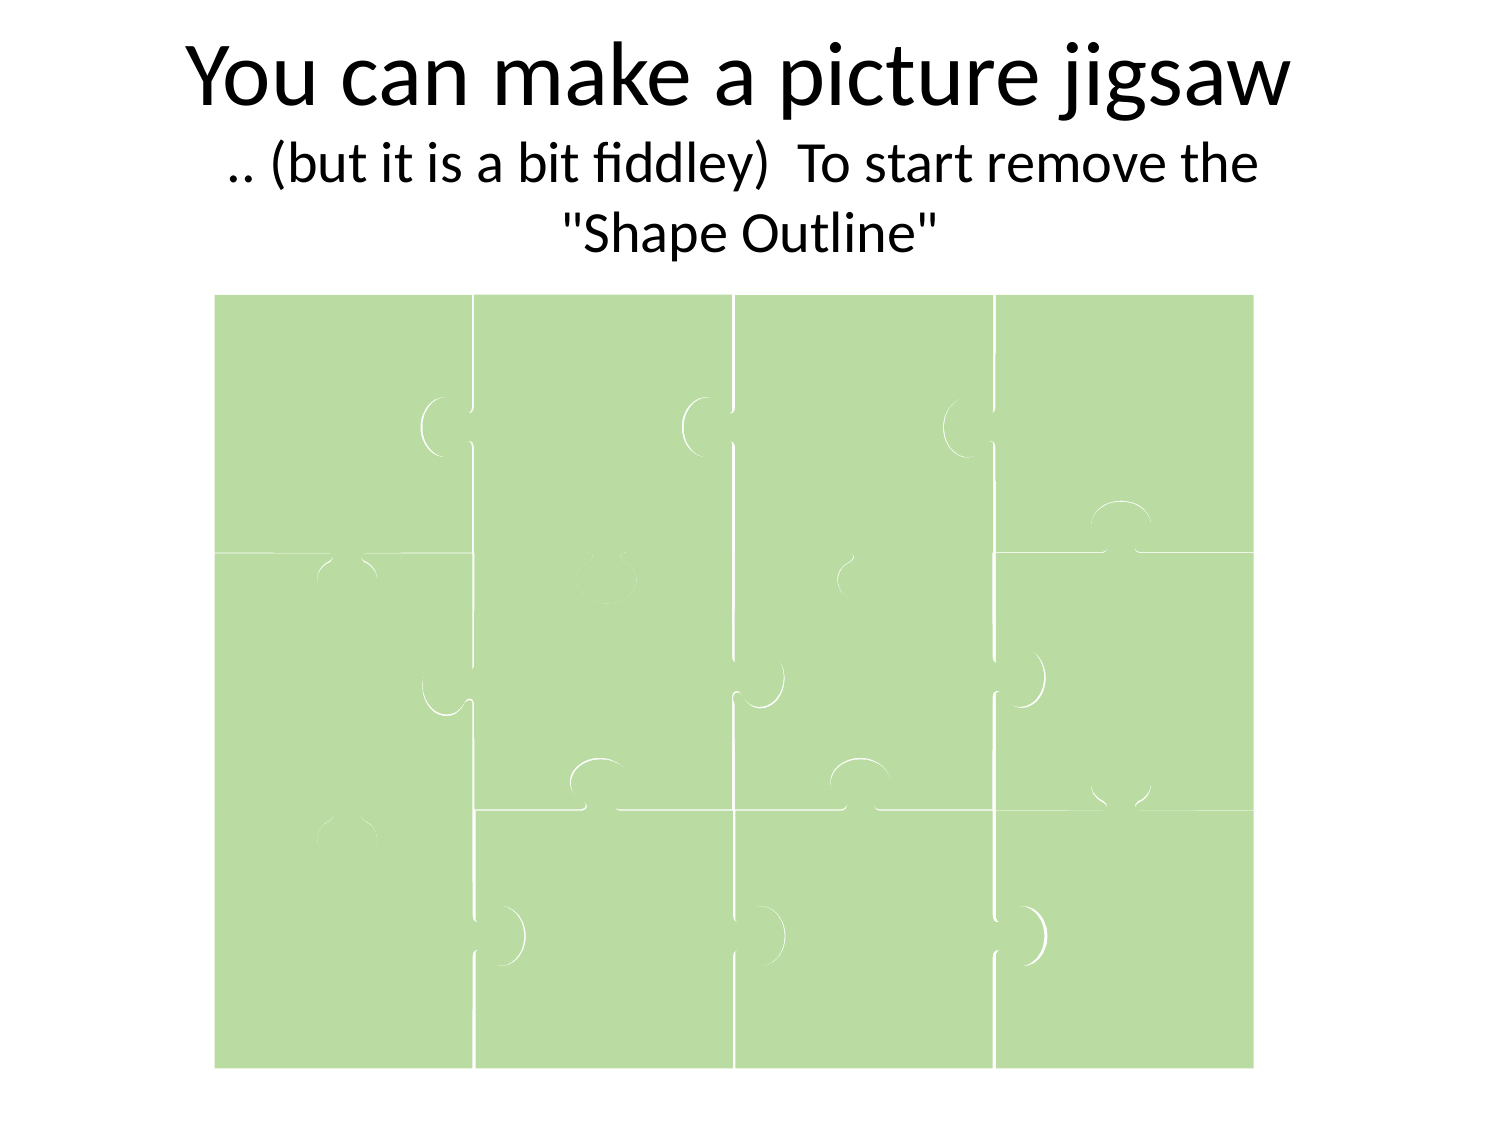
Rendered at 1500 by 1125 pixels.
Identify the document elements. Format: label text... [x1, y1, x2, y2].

text_box [214, 553, 473, 862]
text_box [475, 759, 785, 1069]
text_box [422, 294, 732, 603]
text_box [995, 501, 1254, 811]
title You can make a picture jigsaw .. (but it is a bit fiddley) To start remove the "Shape Outline" [75, 45, 1425, 233]
text_box [214, 810, 525, 1069]
text_box [735, 759, 1045, 1069]
text_box [943, 294, 1254, 553]
text_box [996, 759, 1254, 1069]
text_box [733, 552, 1045, 810]
text_box [214, 294, 472, 605]
text_box [422, 552, 784, 810]
text_box [683, 295, 994, 603]
